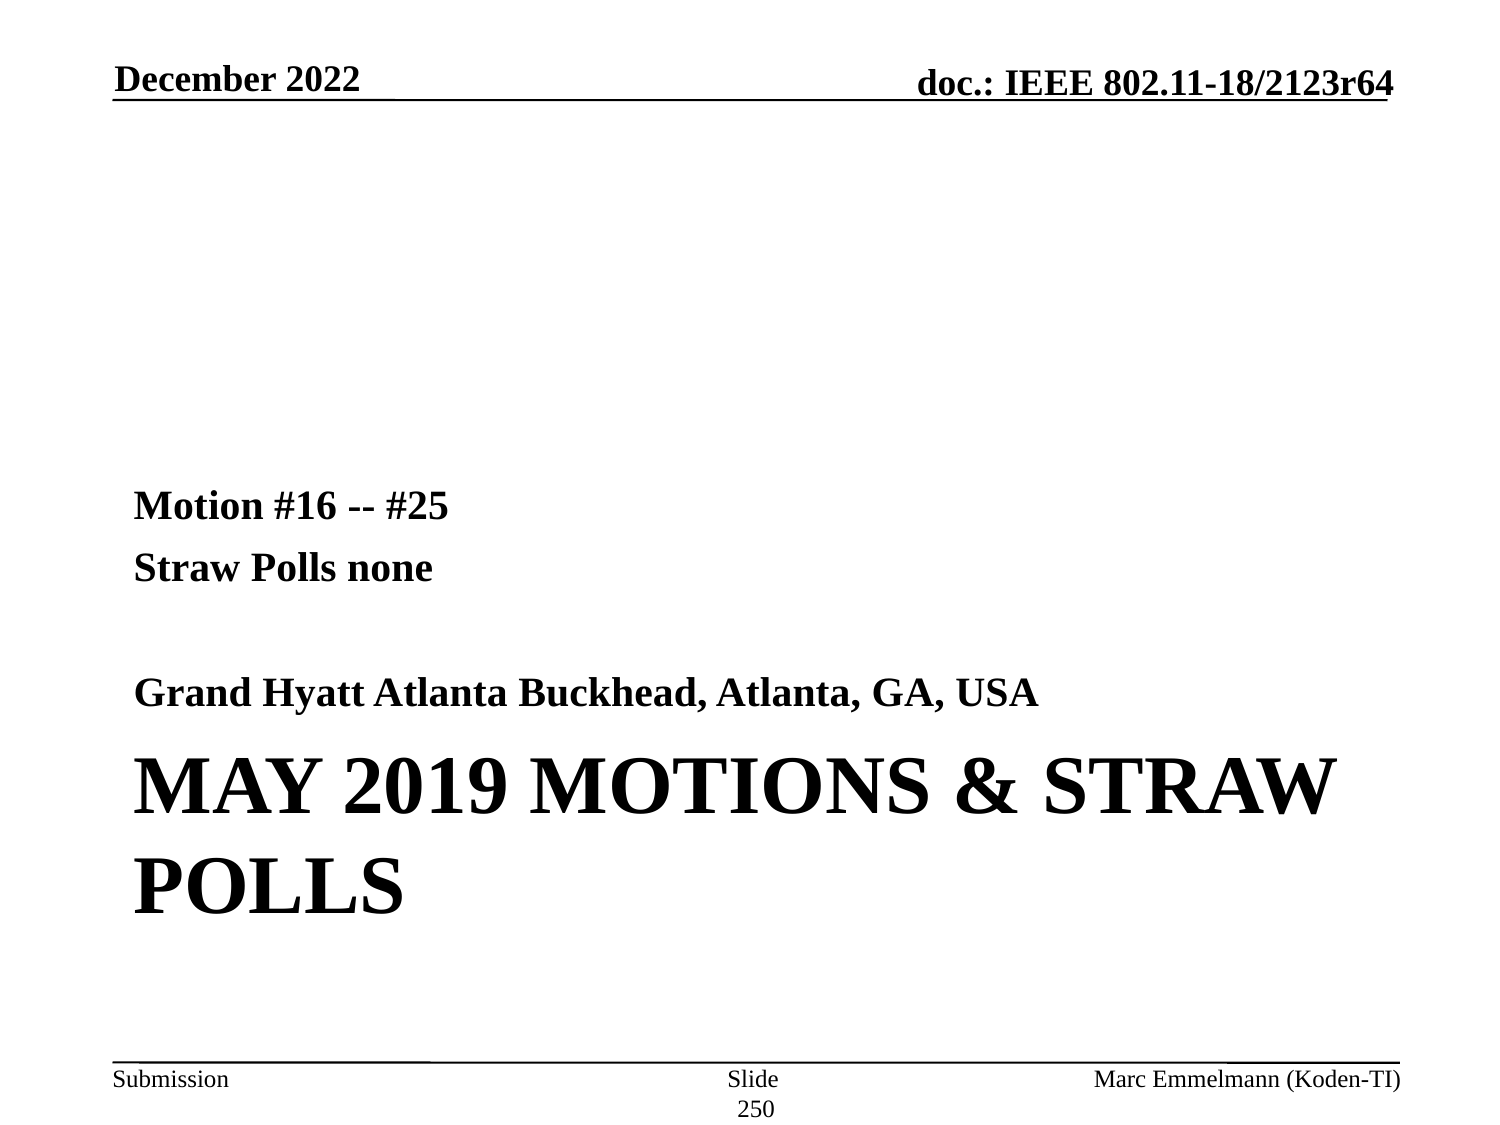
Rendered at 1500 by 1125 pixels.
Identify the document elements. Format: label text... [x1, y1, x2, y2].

footer Marc Emmelmann (Koden-TI) [878, 1061, 1402, 1093]
slide_number Slide 250 [712, 1061, 800, 1123]
list Motion #16 -- #25 Straw Polls none Grand Hyatt Atlanta Buckhead, Atlanta, GA, USA [118, 476, 1394, 724]
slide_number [114, 54, 423, 100]
title May 2019 Motions & Straw Polls [118, 724, 1394, 947]
